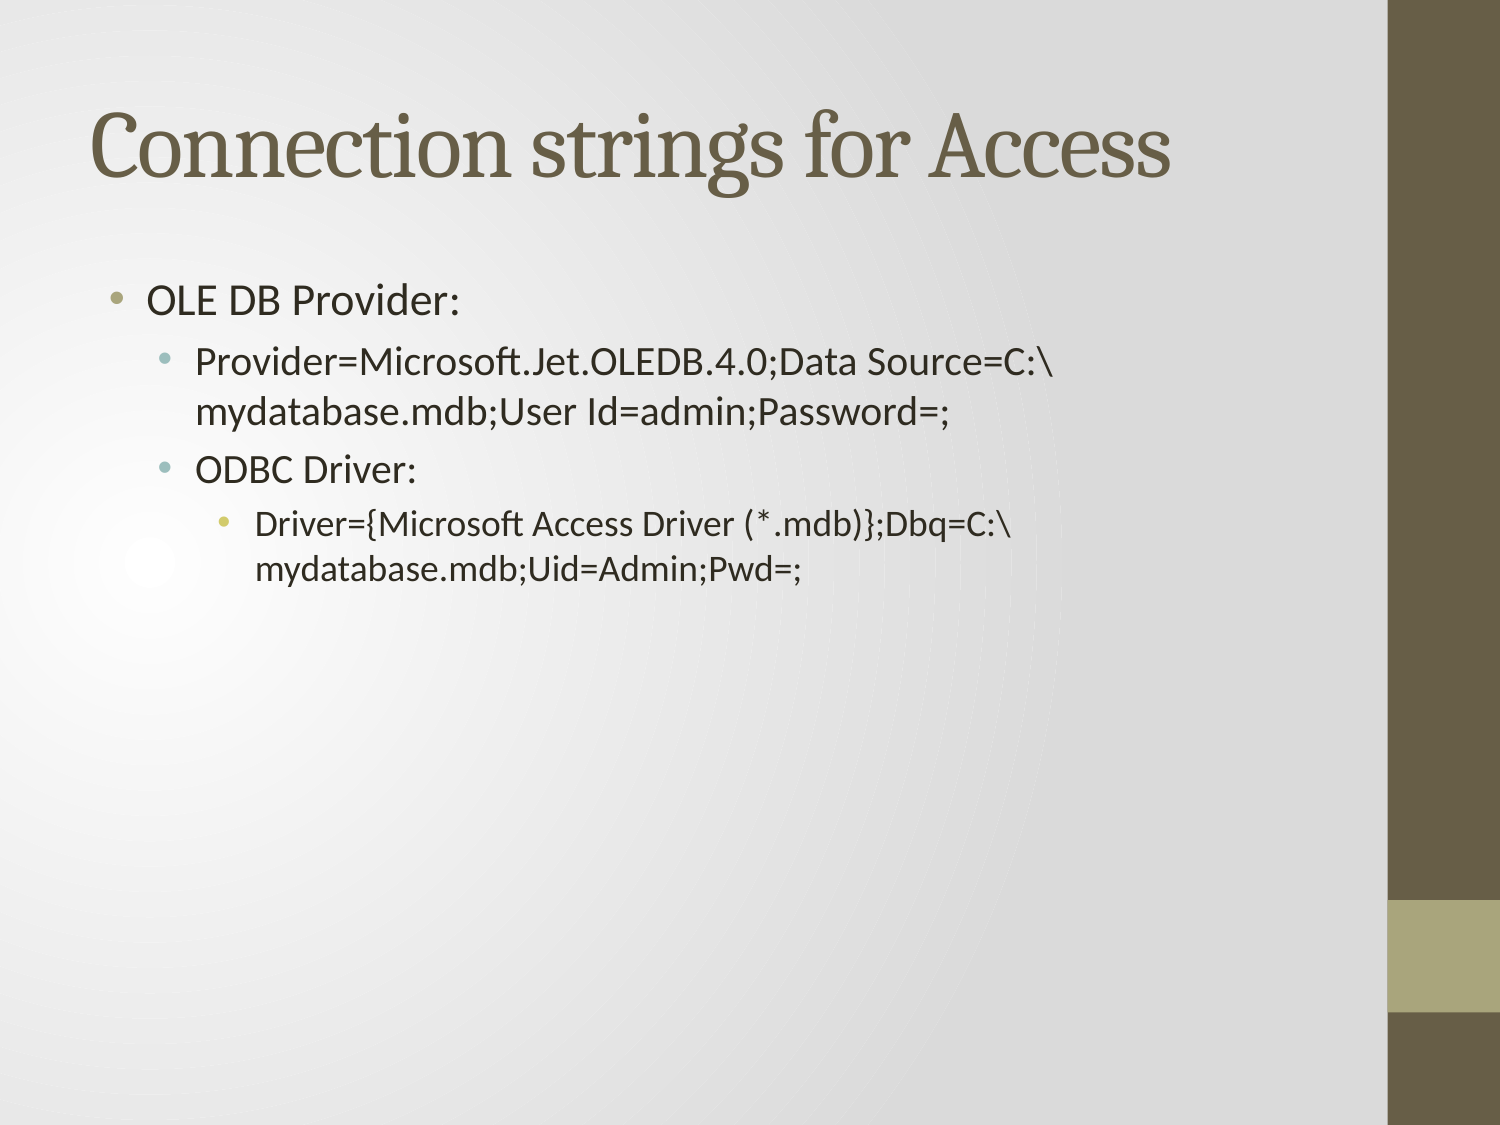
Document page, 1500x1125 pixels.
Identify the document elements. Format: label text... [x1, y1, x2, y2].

list OLE DB Provider: Provider=Microsoft.Jet.OLEDB.4.0;Data Source=C:\mydatabase.mdb;User Id=admin;Password=; ODBC Driver: Driver={Microsoft Access Driver (*.mdb)};Dbq=C:\mydatabase.mdb;Uid=Admin;Pwd=; [74, 262, 1326, 1051]
title Connection strings for Access [75, 45, 1325, 233]
